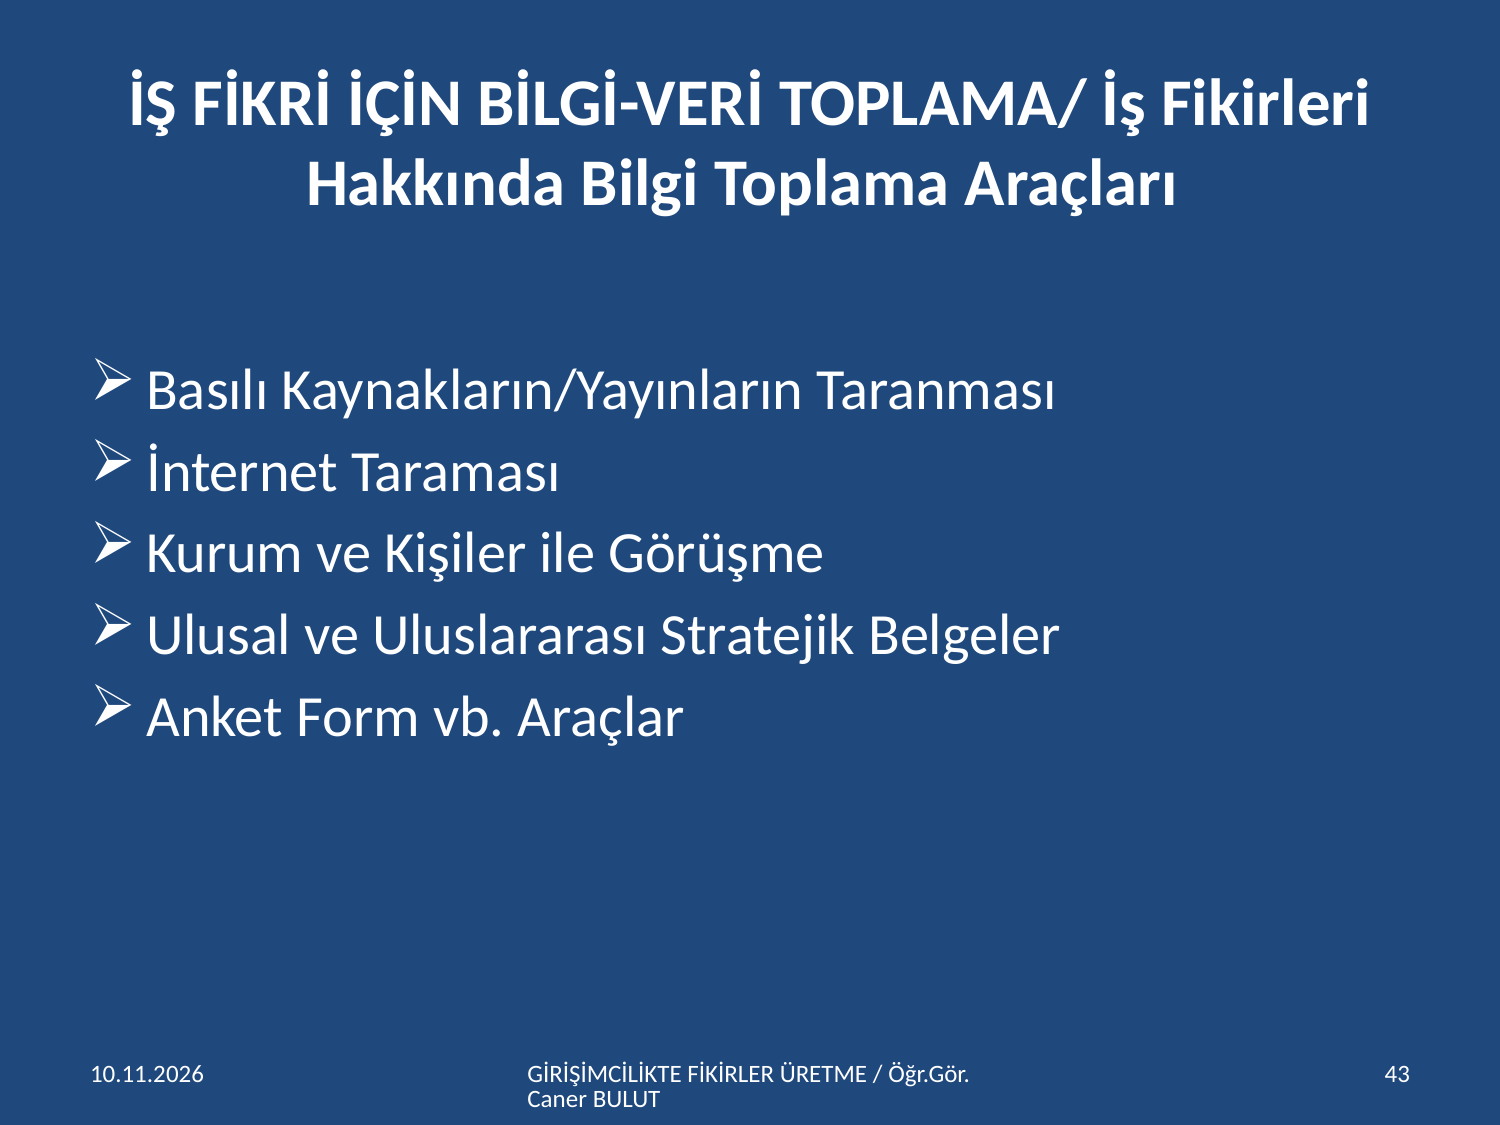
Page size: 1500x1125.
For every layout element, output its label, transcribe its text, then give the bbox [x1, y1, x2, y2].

list Basılı Kaynakların/Yayınların Taranması İnternet Taraması Kurum ve Kişiler ile Görüşme Ulusal ve Uluslararası Stratejik Belgeler Anket Form vb. Araçlar [75, 262, 1425, 1005]
title İŞ FİKRİ İÇİN BİLGİ-VERİ TOPLAMA/ İş Fikirleri Hakkında Bilgi Toplama Araçları [75, 45, 1425, 233]
slide_number 43 [1074, 1042, 1425, 1103]
footer GİRİŞİMCİLİKTE FİKİRLER ÜRETME / Öğr.Gör.Caner BULUT [512, 1042, 988, 1103]
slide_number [75, 1042, 425, 1103]
